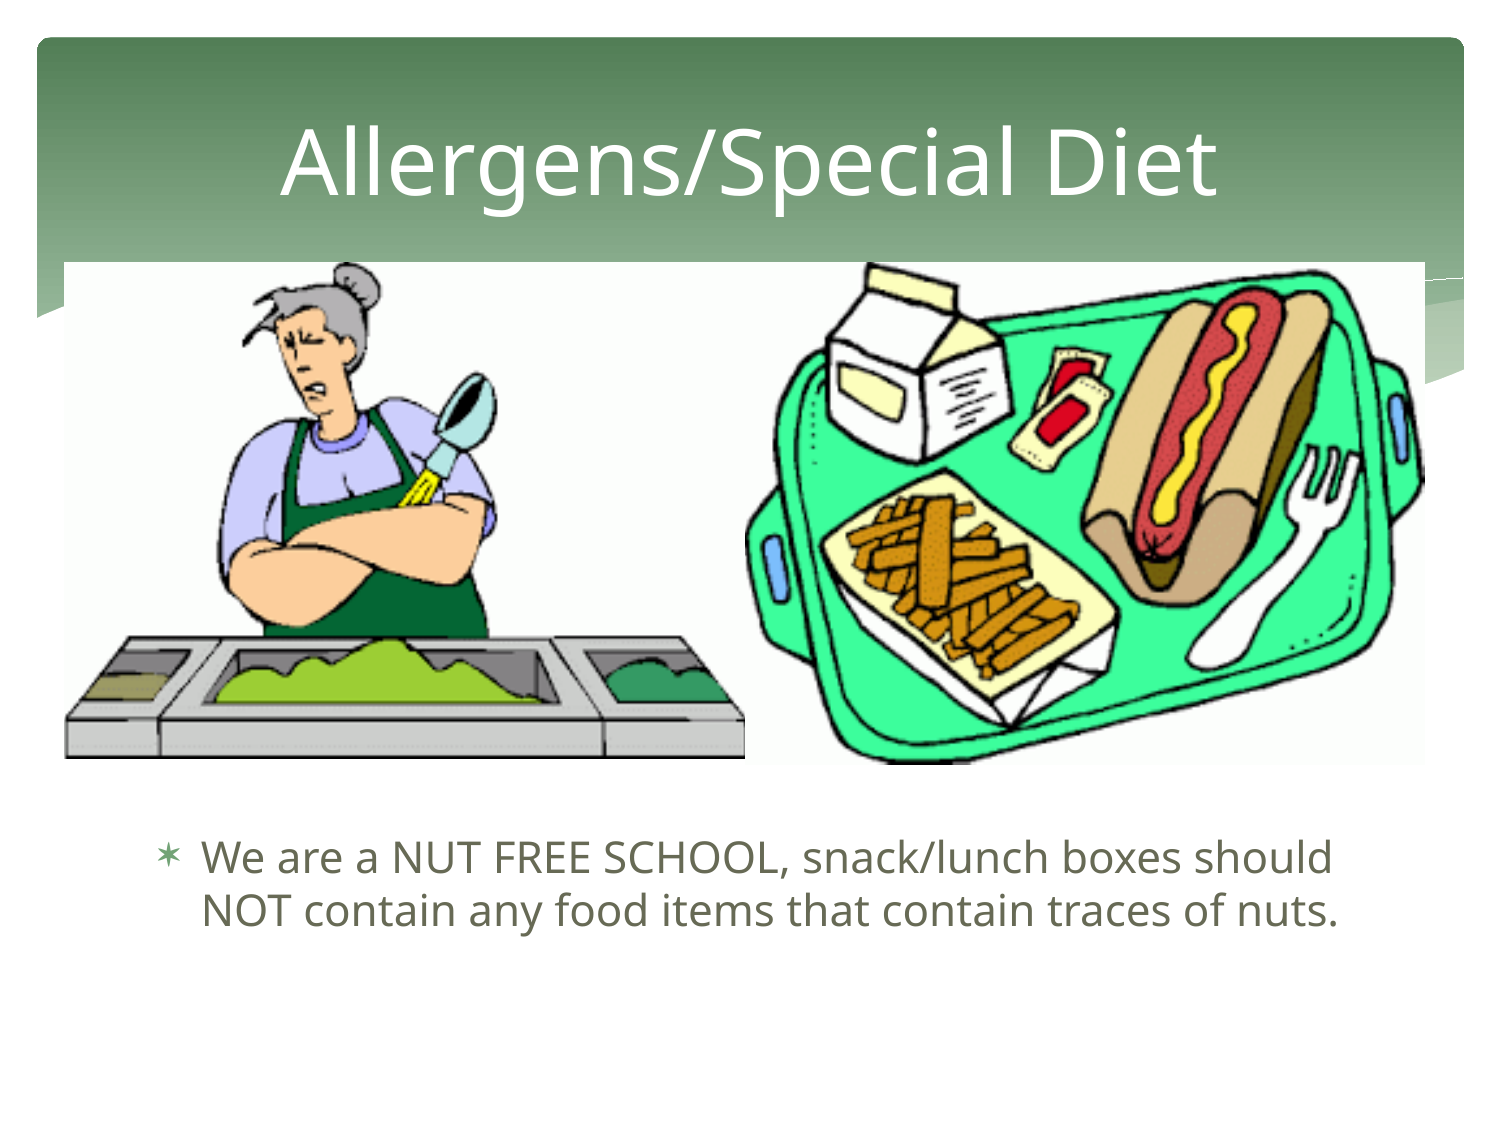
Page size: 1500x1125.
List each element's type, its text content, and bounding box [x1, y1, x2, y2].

list We are a NUT FREE SCHOOL, snack/lunch boxes should NOT contain any food items that contain traces of nuts. [143, 822, 1359, 991]
picture [63, 262, 1426, 766]
title Allergens/Special Diet [75, 55, 1425, 261]
